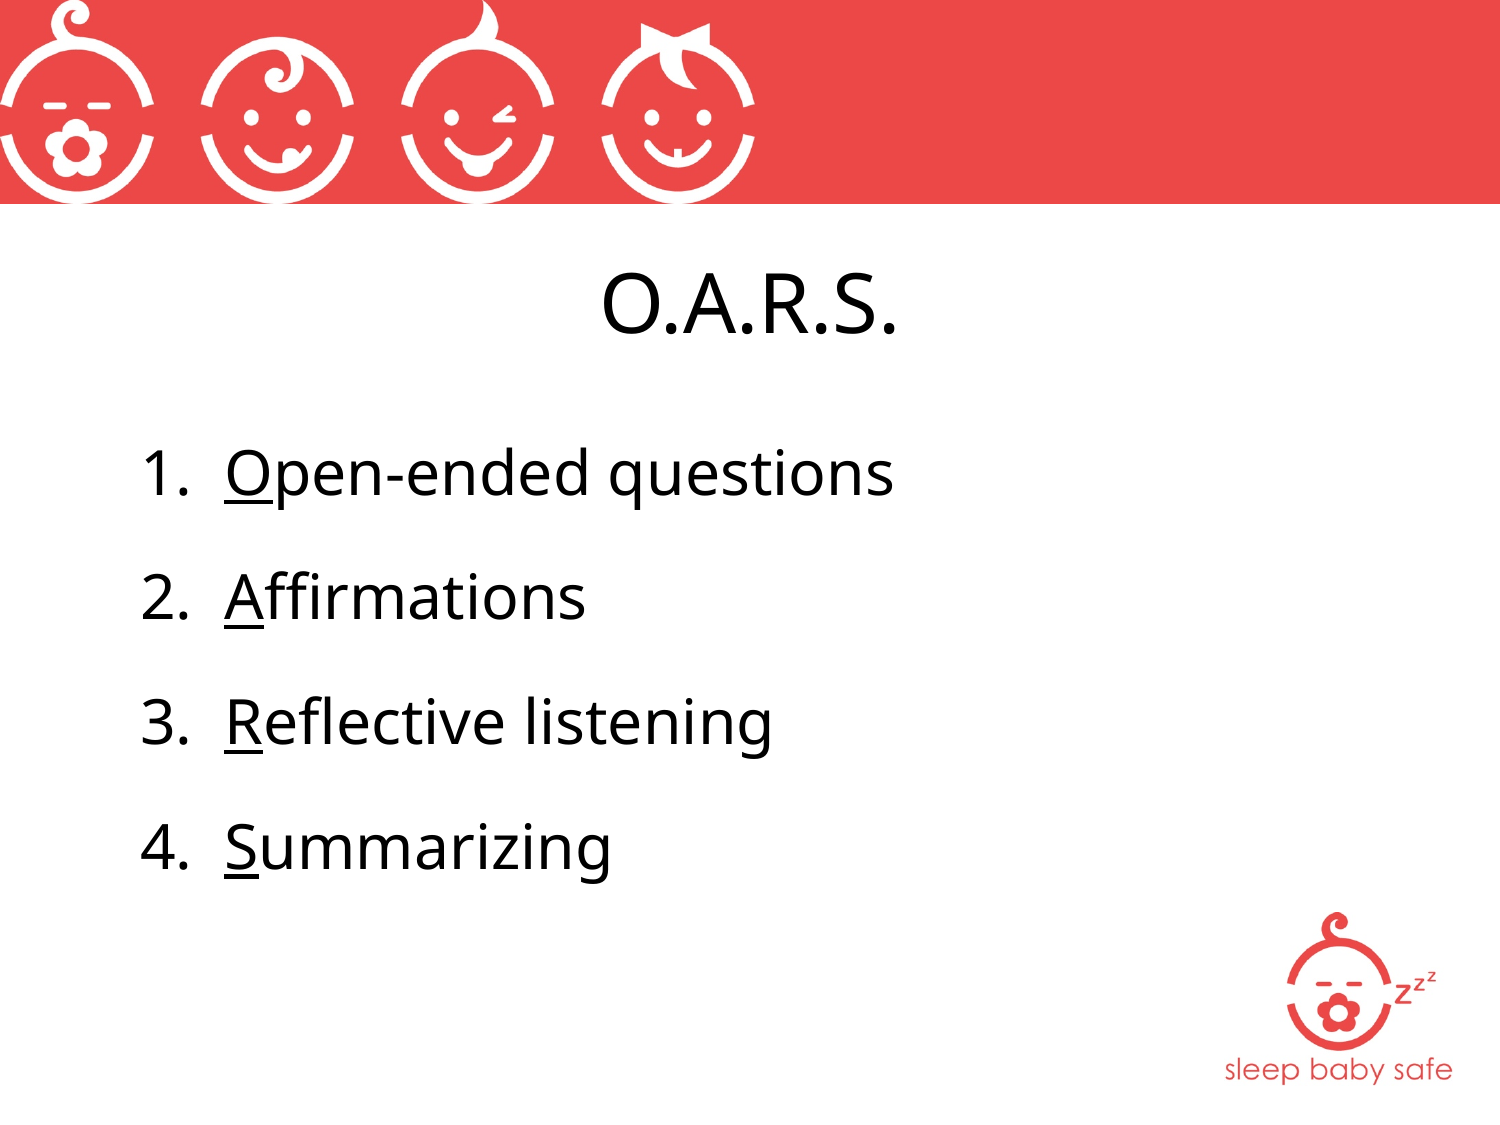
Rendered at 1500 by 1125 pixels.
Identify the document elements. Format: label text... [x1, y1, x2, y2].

picture [0, 0, 1500, 204]
list Open-ended questions Affirmations Reflective listening Summarizing [125, 387, 1438, 1038]
picture [1224, 912, 1453, 1086]
title O.A.R.S. [75, 237, 1425, 363]
